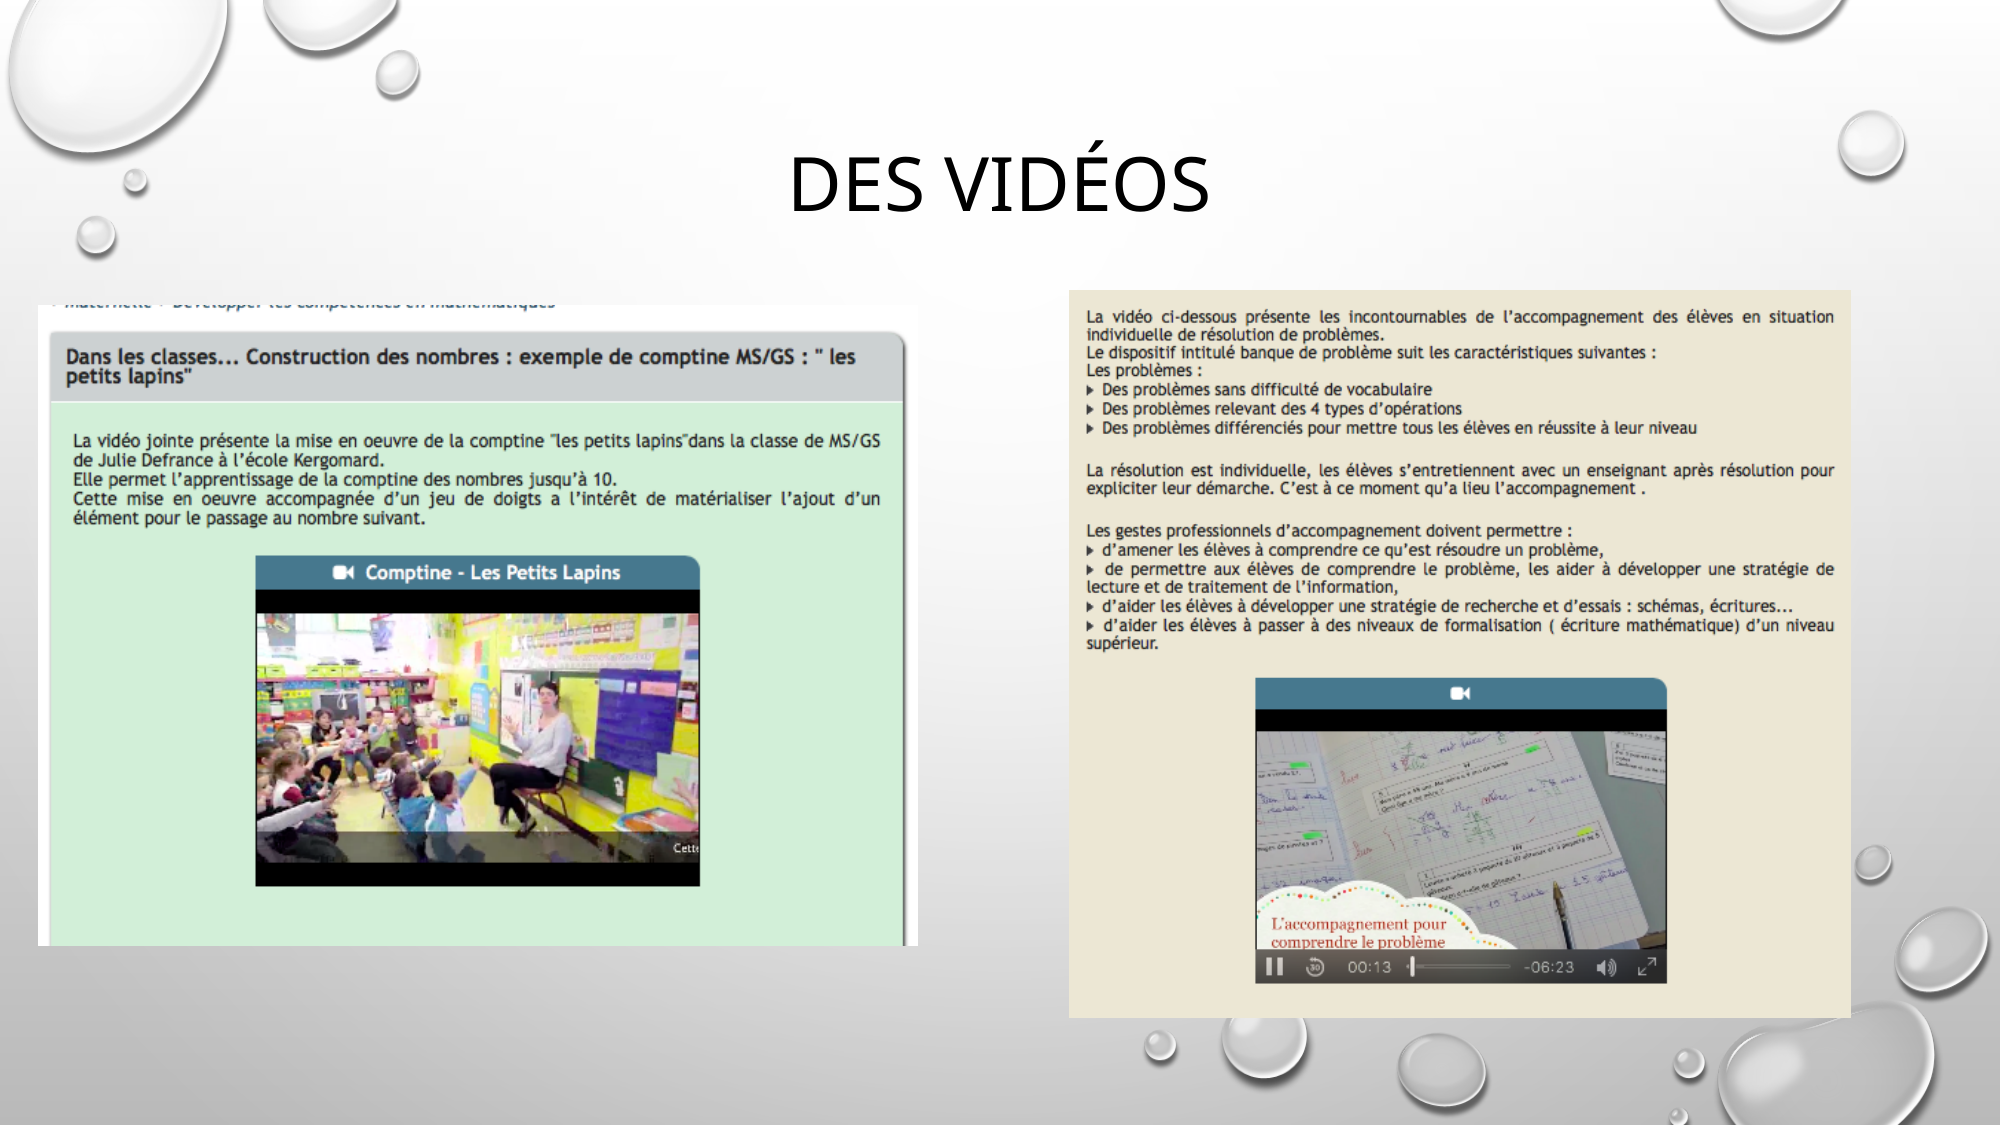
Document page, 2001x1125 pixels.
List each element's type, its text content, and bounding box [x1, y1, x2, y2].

picture [0, 0, 2000, 1125]
title des vidéos [149, 101, 1851, 364]
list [38, 305, 918, 946]
